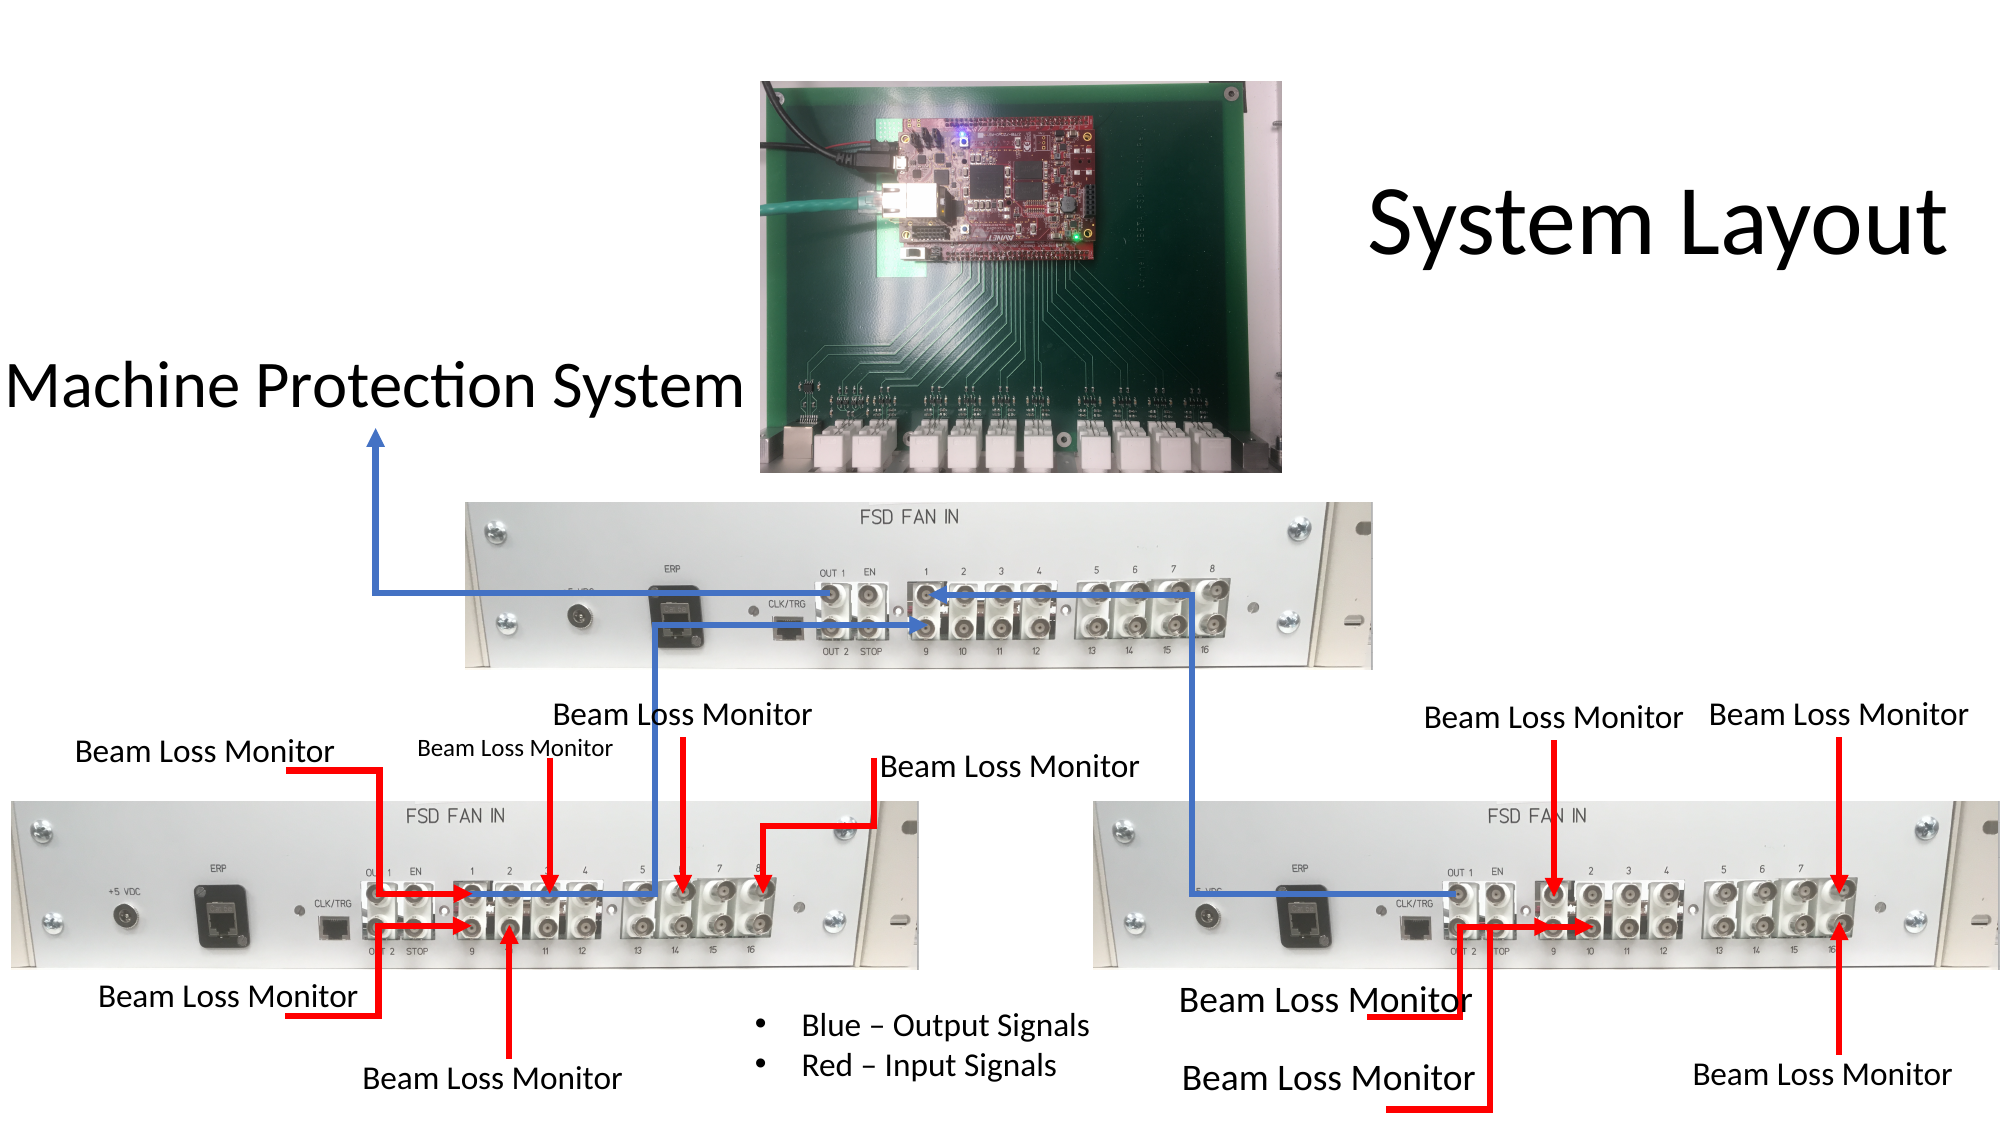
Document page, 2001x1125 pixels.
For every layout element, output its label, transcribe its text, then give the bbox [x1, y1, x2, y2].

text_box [381, 624, 929, 894]
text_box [285, 925, 472, 1017]
text_box Beam Loss Monitor [1164, 970, 1386, 1028]
text_box System Layout [1352, 147, 1981, 283]
picture [1092, 801, 2000, 970]
picture [11, 801, 919, 970]
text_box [1386, 926, 1594, 1110]
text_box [286, 770, 473, 894]
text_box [928, 594, 1457, 894]
text_box Blue – Output Signals Red – Input Signals [739, 995, 1106, 1091]
text_box Beam Loss Monitor [1677, 1045, 1969, 1100]
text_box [750, 770, 887, 881]
text_box Beam Loss Monitor [83, 970, 374, 1022]
text_box Beam Loss Monitor [1167, 1045, 1386, 1106]
picture [465, 502, 1373, 624]
text_box Beam Loss Monitor [1457, 687, 1700, 743]
text_box Beam Loss Monitor [60, 722, 351, 777]
picture [760, 81, 1282, 473]
text_box Beam Loss Monitor [1694, 684, 1985, 740]
text_box Beam Loss Monitor [347, 1048, 639, 1104]
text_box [375, 429, 831, 593]
text_box Machine Protection System [0, 333, 760, 429]
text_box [1366, 926, 1386, 1018]
